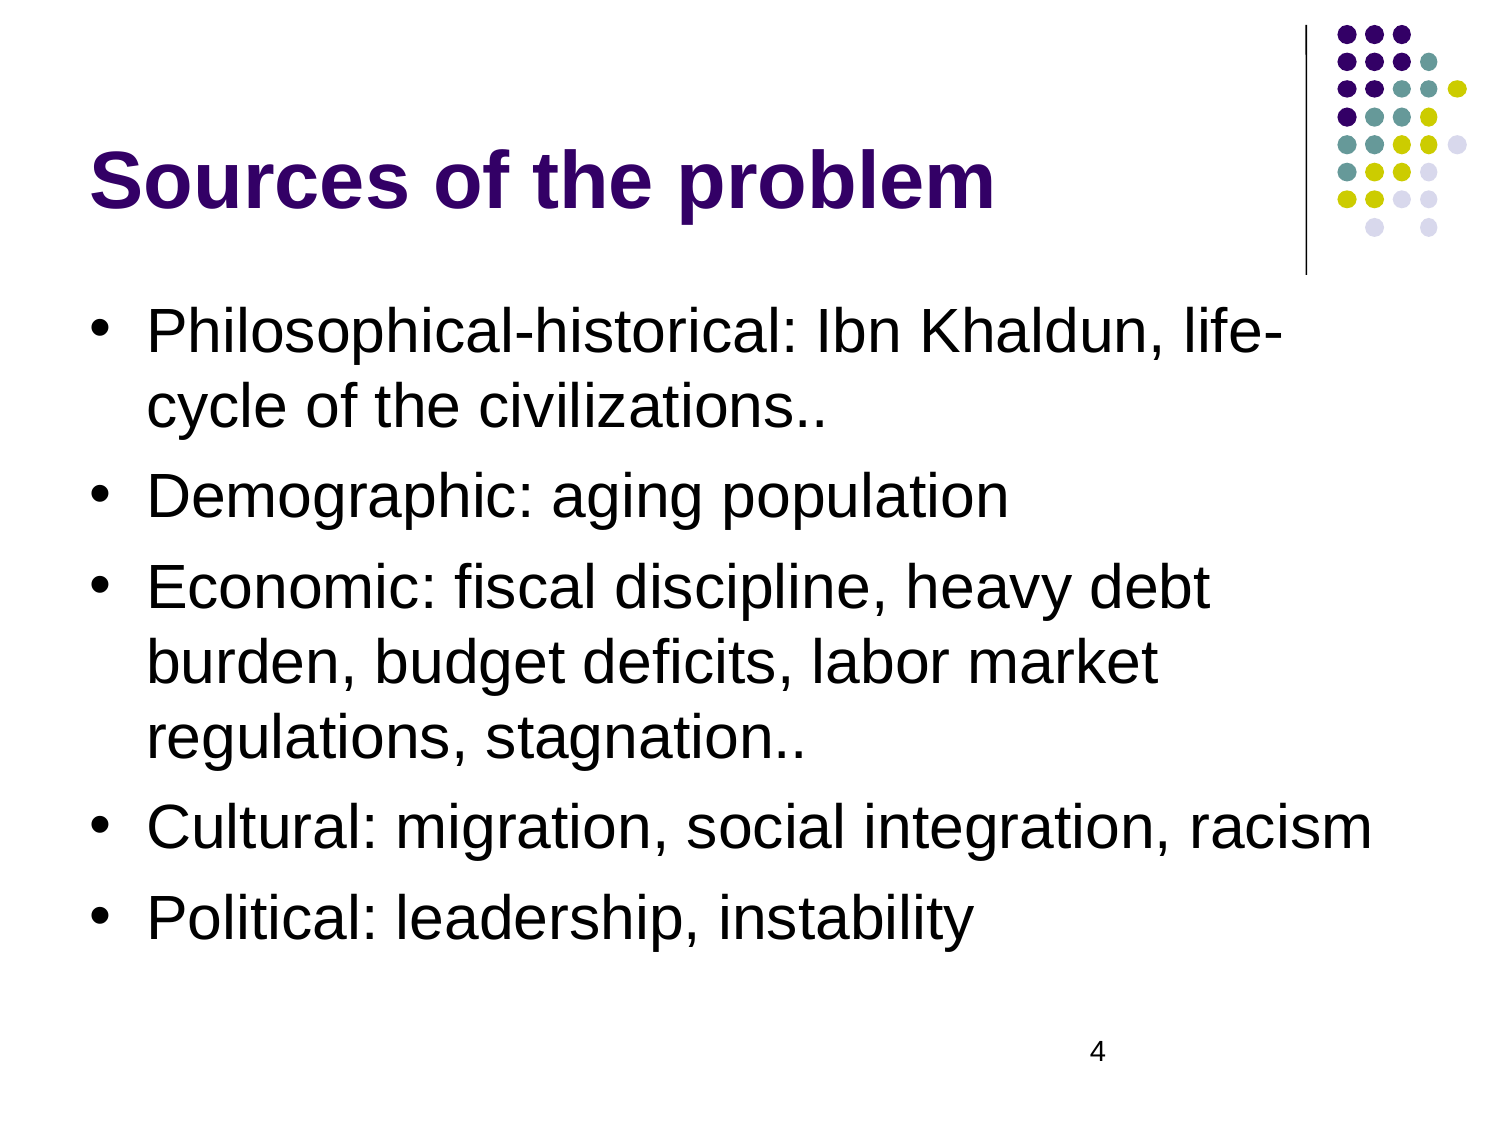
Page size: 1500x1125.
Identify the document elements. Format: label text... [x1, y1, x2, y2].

slide_number 4 [1074, 1024, 1425, 1100]
list Philosophical-historical: Ibn Khaldun, life-cycle of the civilizations.. Demographic: aging population Economic: fiscal discipline, heavy debt burden, budget deficits, labor market regulations, stagnation.. Cultural: migration, social integration, racism Political: leadership, instability [74, 281, 1425, 1006]
title Sources of the problem [74, 19, 1313, 233]
